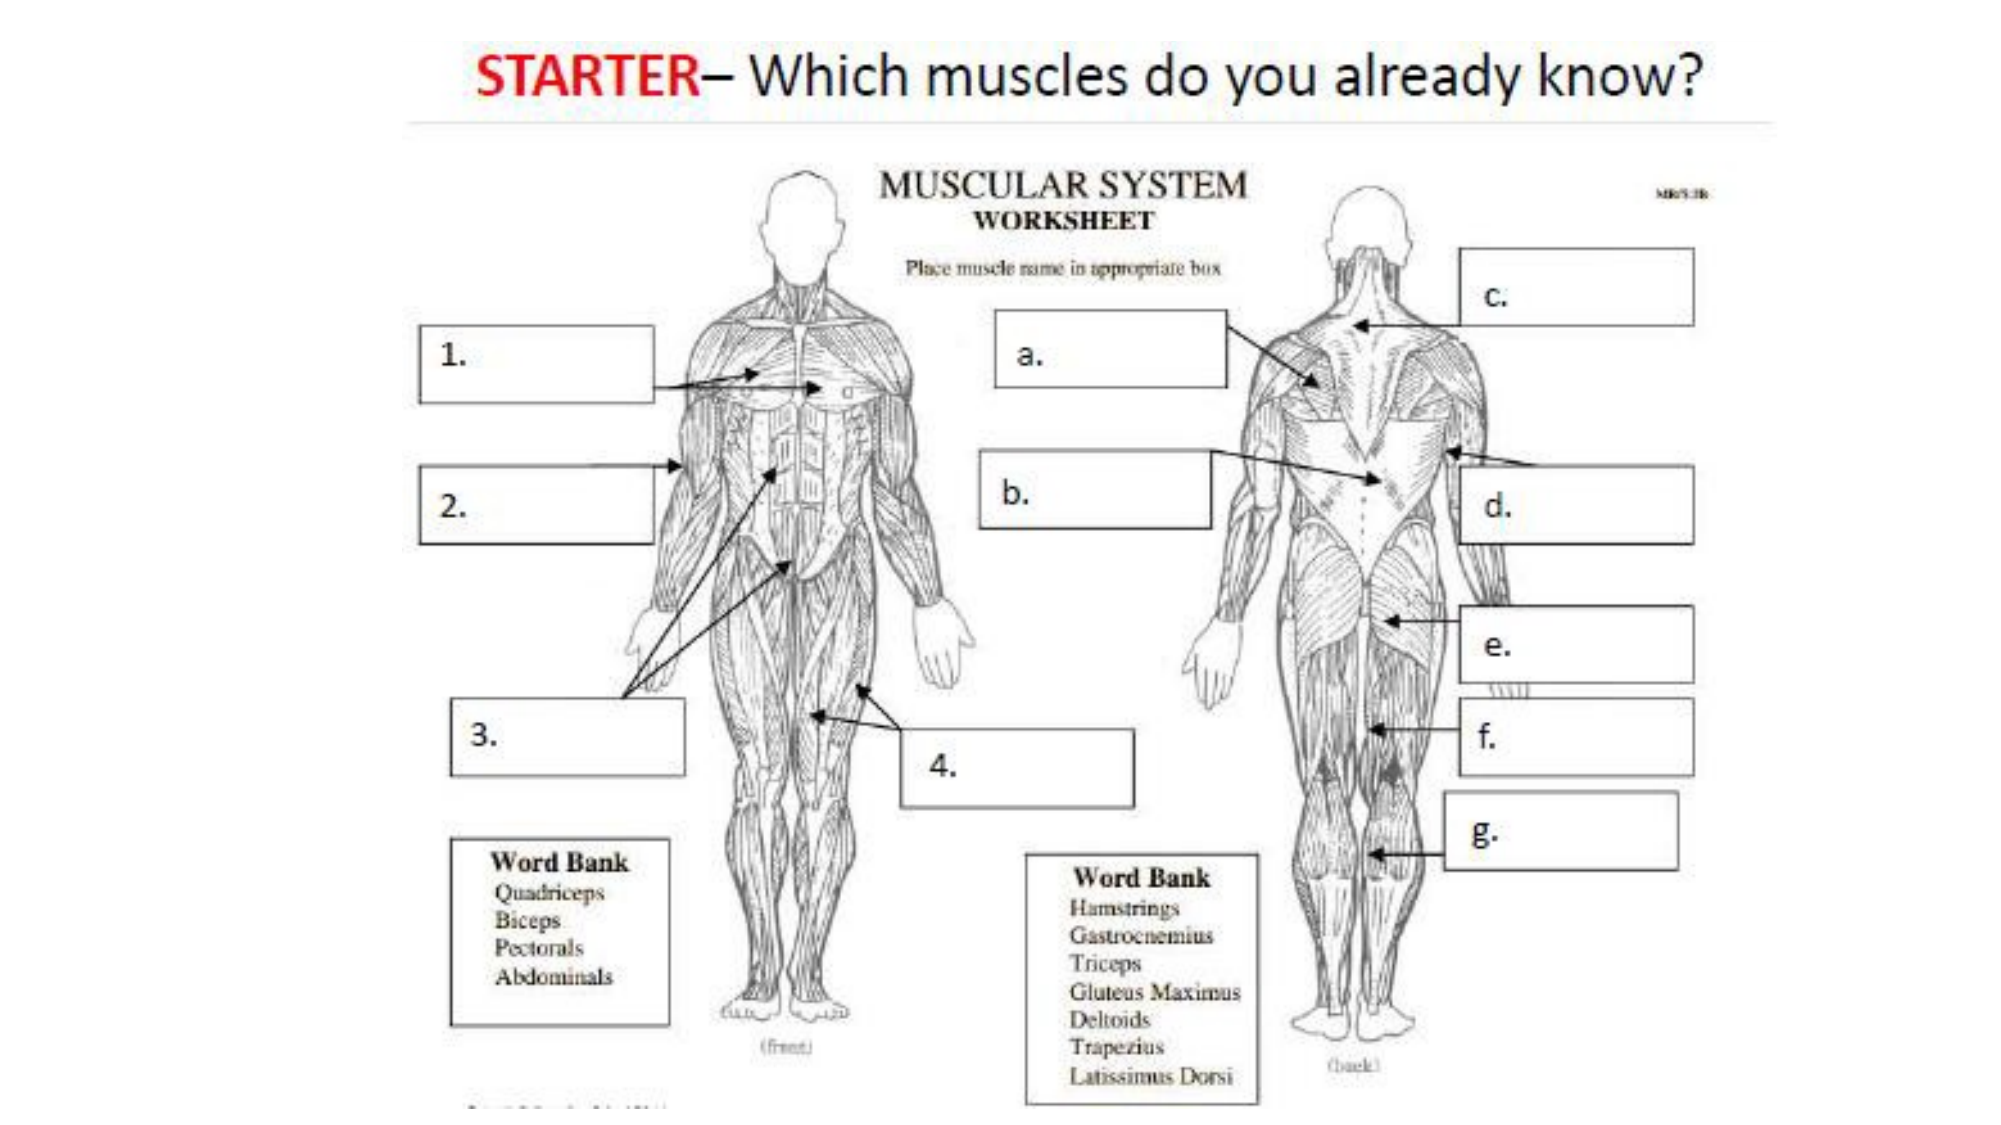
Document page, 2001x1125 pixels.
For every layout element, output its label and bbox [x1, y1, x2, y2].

text_box [402, 41, 1778, 1109]
